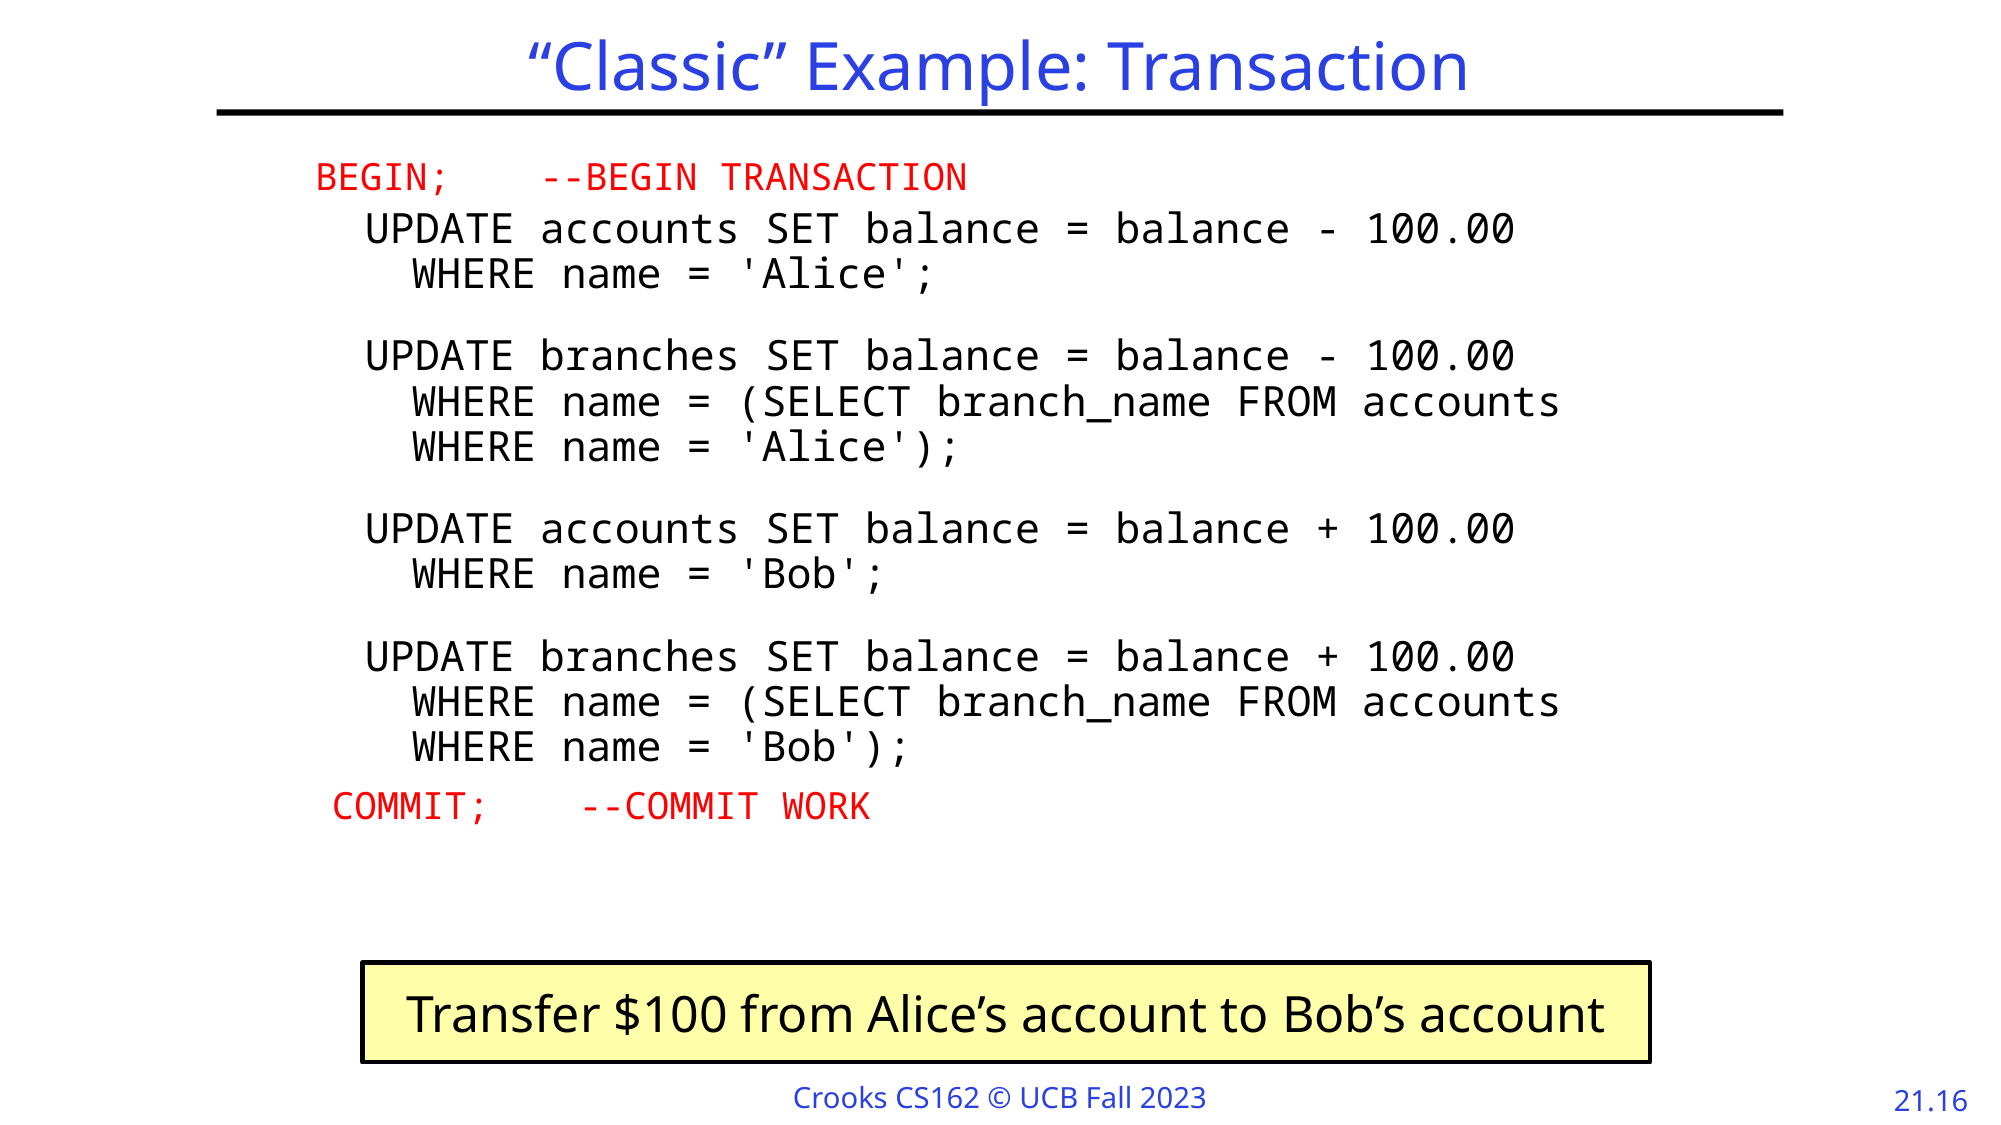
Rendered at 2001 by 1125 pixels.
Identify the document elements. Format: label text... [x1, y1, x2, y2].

footer [353, 1058, 829, 1125]
text_box COMMIT; --COMMIT WORK [317, 774, 887, 835]
title “Classic” Example: Transaction [0, 0, 2000, 138]
list UPDATE accounts SET balance = balance - 100.00 WHERE name = 'Alice'; UPDATE branches SET balance = balance - 100.00 WHERE name = (SELECT branch_name FROM accounts WHERE name = 'Alice'); UPDATE accounts SET balance = balance + 100.00 WHERE name = 'Bob'; UPDATE branches SET balance = balance + 100.00 WHERE name = (SELECT branch_name FROM accounts WHERE name = 'Bob'); [350, 200, 1638, 950]
text_box Transfer $100 from Alice’s account to Bob’s account [362, 962, 1650, 1063]
text_box BEGIN; --BEGIN TRANSACTION [300, 145, 983, 206]
